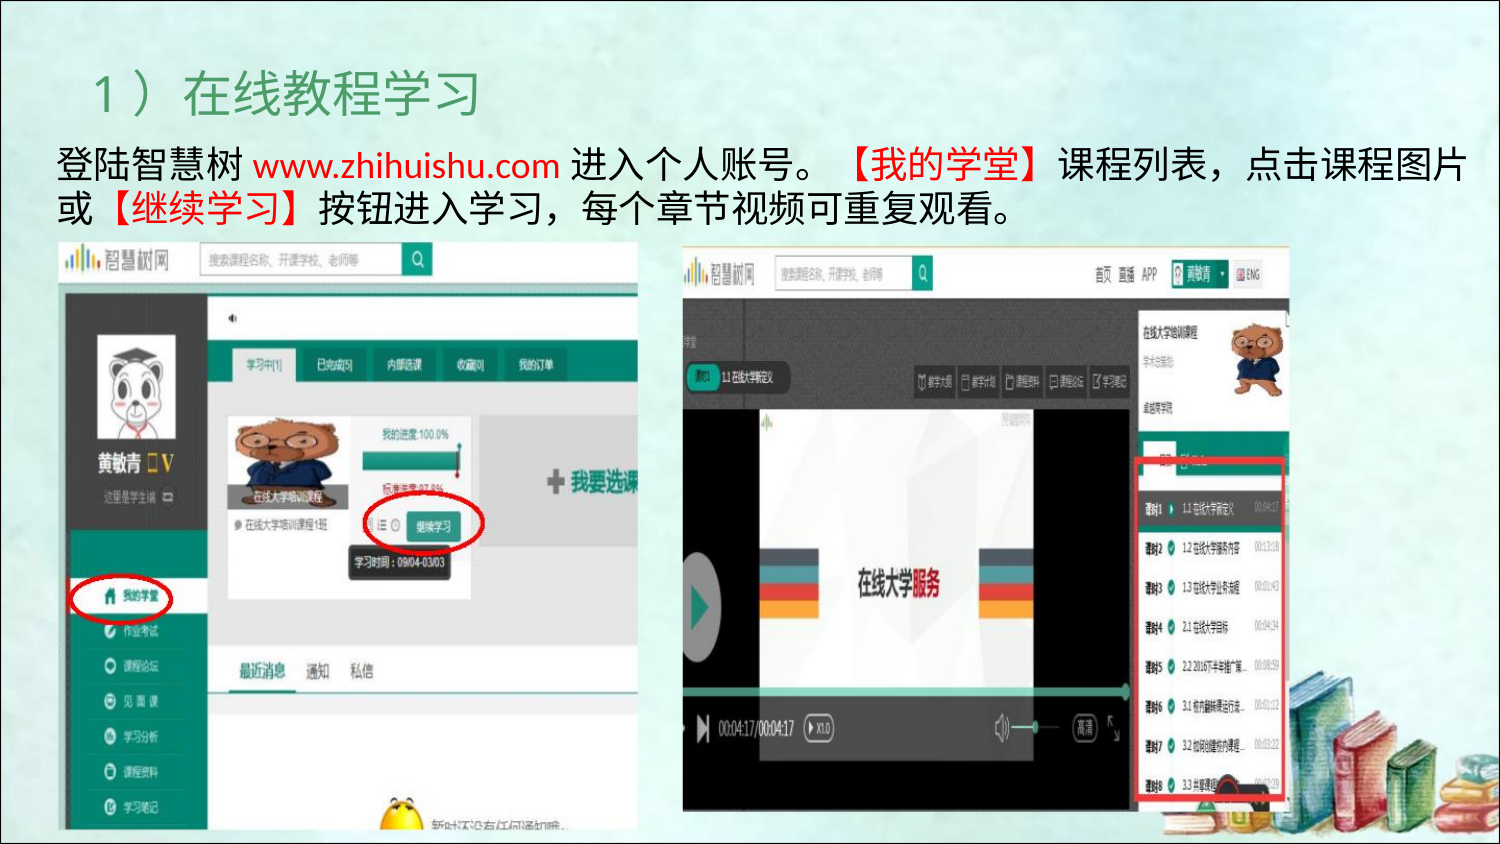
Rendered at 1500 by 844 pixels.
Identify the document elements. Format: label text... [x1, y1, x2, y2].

text_box [0, 0, 1500, 844]
text_box 1）在线教程学习 [91, 69, 548, 123]
text_box 登陆智慧树www.zhihuishu.com进入个人账号。【我的学堂】课程列表，点击课程图片 或【继续学习】按钮进入学习，每个章节视频可重复观看。 [56, 146, 1500, 230]
